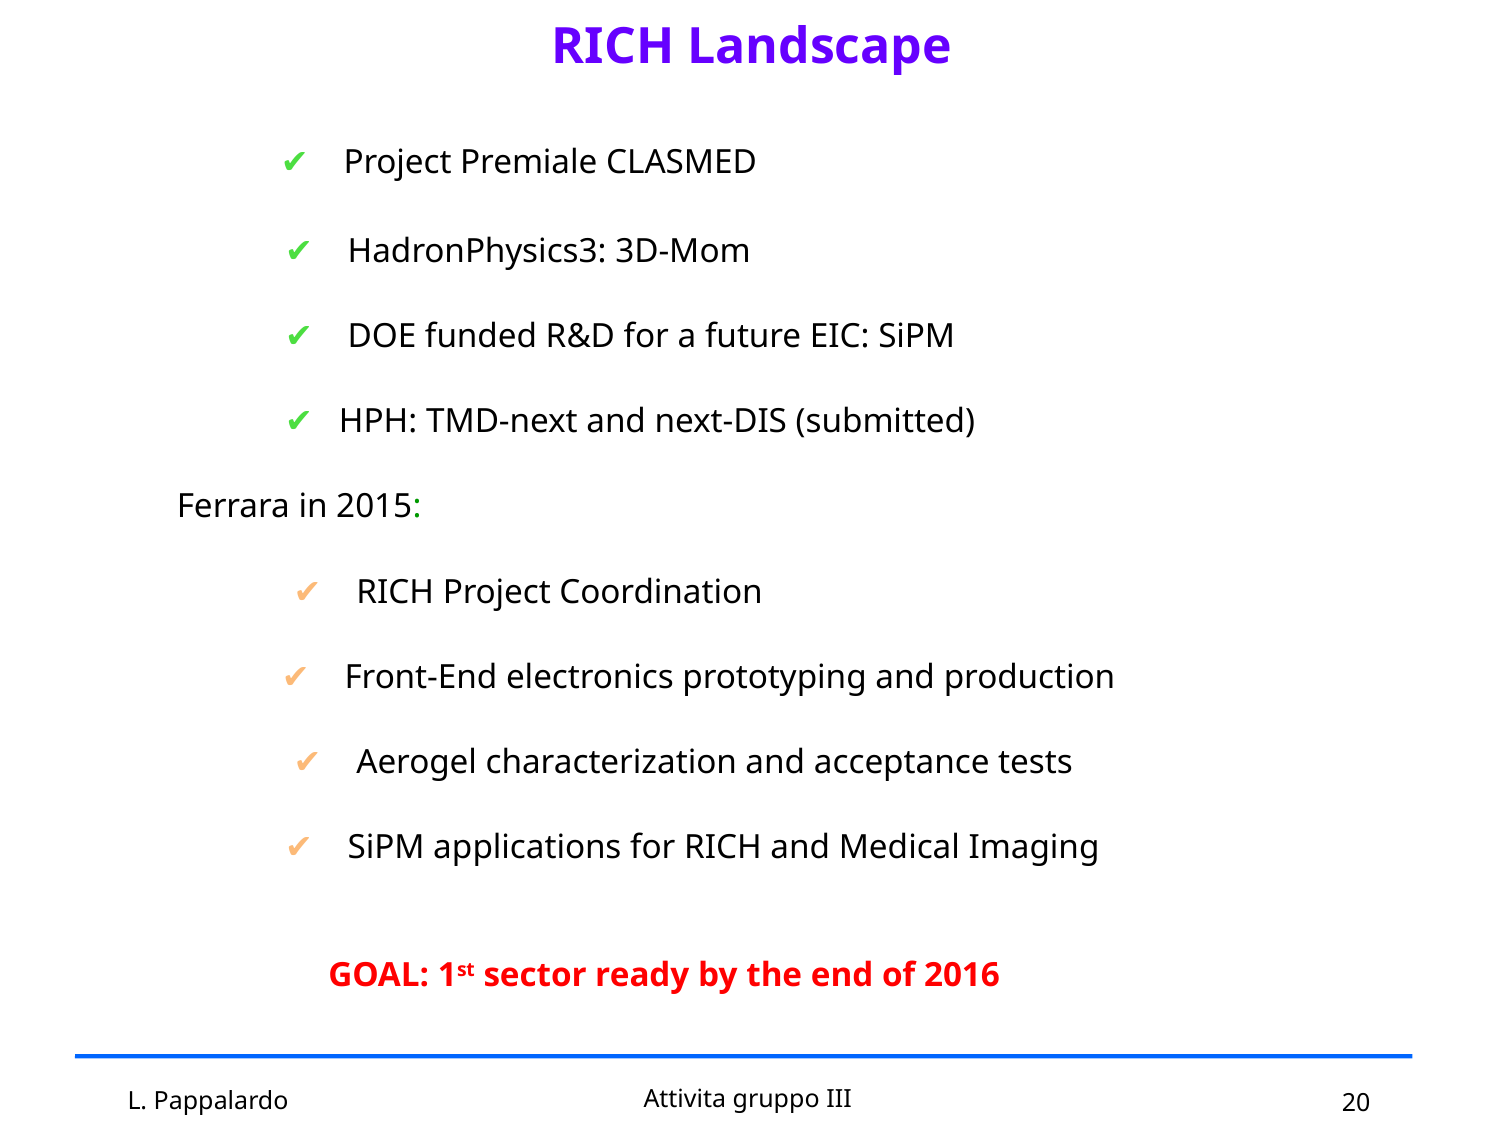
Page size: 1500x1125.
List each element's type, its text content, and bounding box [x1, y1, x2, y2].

text_box RICH Landscape [15, 12, 1489, 82]
footer Attivita gruppo III [443, 1074, 1053, 1125]
text_box GOAL: 1st sector ready by the end of 2016 [313, 950, 1016, 1002]
text_box ✔ Project Premiale CLASMED ✔ HadronPhysics3: 3D-Mom ✔ DOE funded R&D for a future EIC: SiPM ✔ HPH: TMD-next and next-DIS (submitted) Ferrara in 2015: ✔ RICH Project Coordination ✔ Front-End electronics prototyping and production ✔ Aerogel characterization and acceptance tests ✔ SiPM applications for RICH and Medical Imaging [162, 123, 1132, 916]
slide_number 20 [1072, 1078, 1386, 1125]
slide_number L. Pappalardo [112, 1076, 426, 1125]
